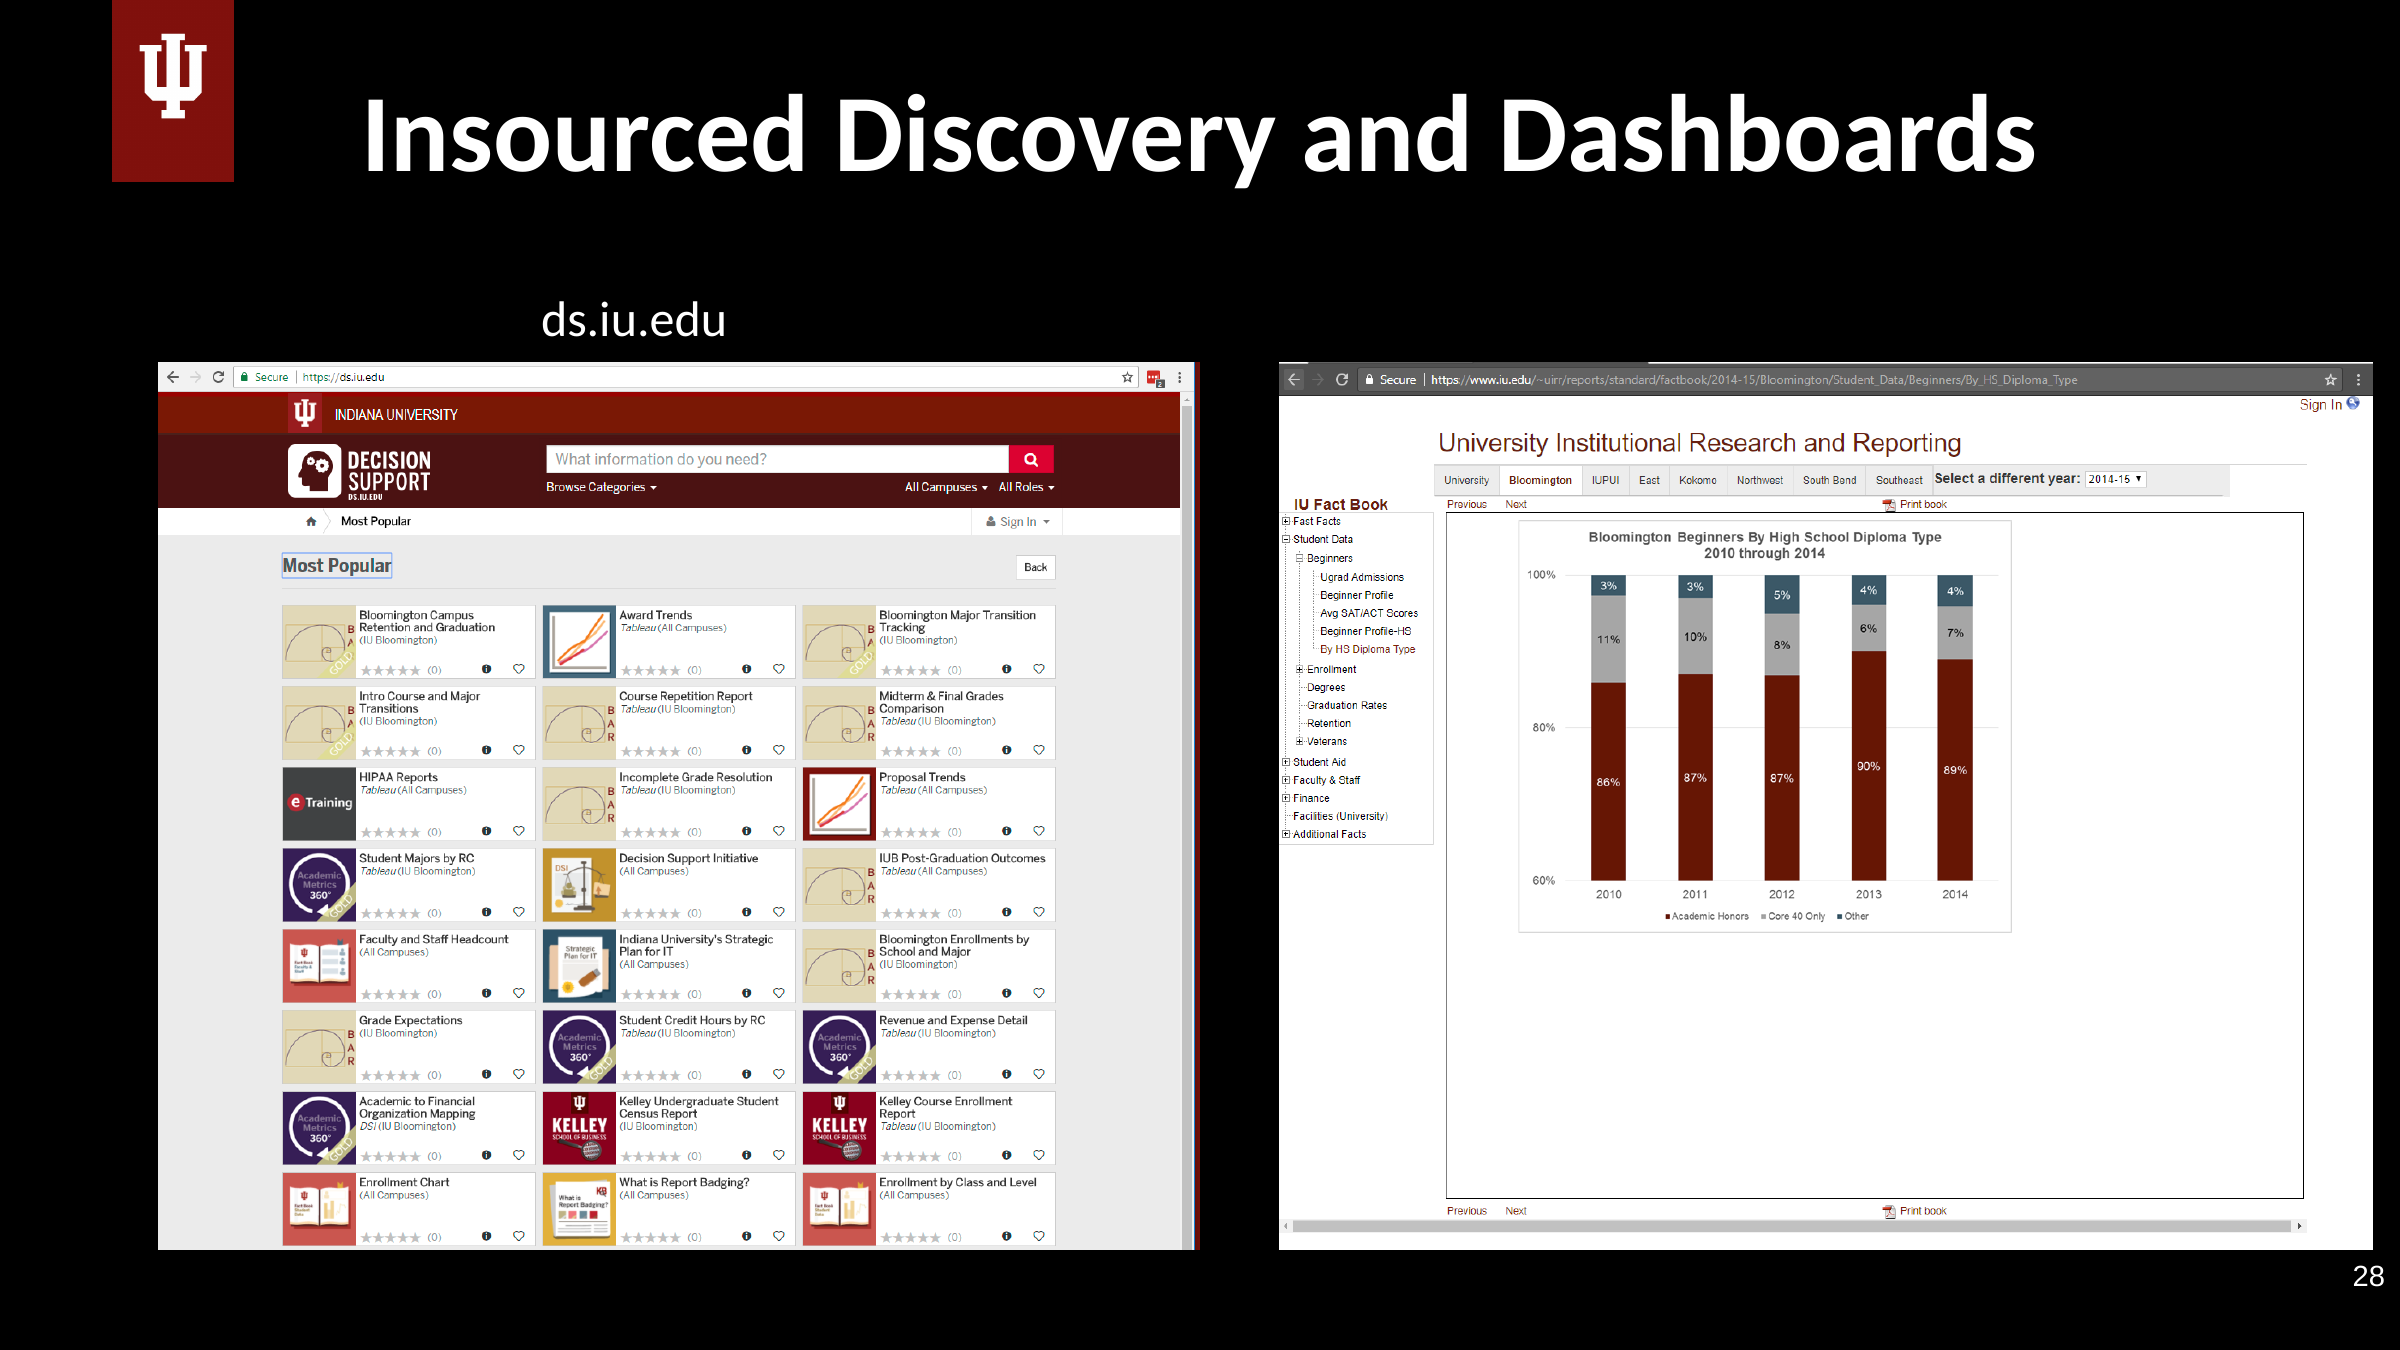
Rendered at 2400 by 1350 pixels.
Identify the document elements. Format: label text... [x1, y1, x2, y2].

picture [158, 362, 1201, 1251]
title Insourced Discovery and Dashboards [120, 54, 2280, 279]
text_box ds.iu.edu [526, 278, 742, 354]
picture [1279, 362, 2373, 1251]
picture [112, 0, 234, 182]
slide_number 28 [1839, 1250, 2400, 1322]
